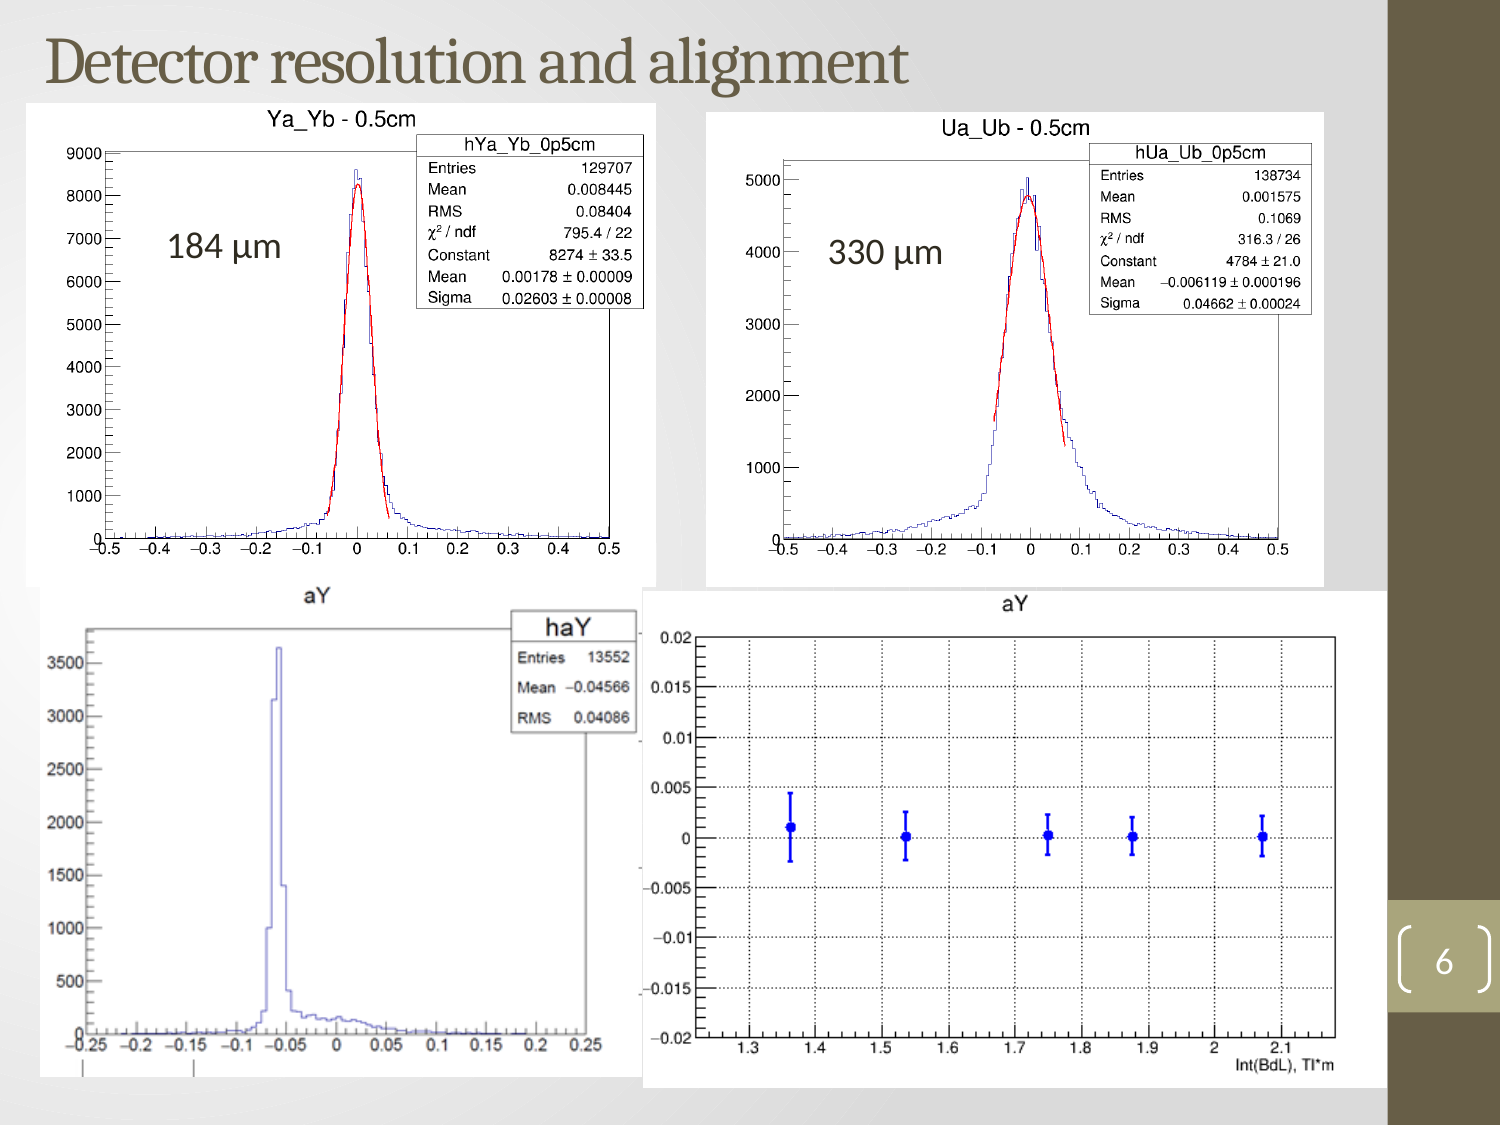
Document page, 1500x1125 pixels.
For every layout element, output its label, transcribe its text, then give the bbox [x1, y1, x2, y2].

slide_number 6 [1399, 925, 1492, 994]
text_box Detector resolution and alignment [29, 0, 1400, 114]
picture [26, 103, 1388, 1089]
picture [706, 112, 1325, 587]
